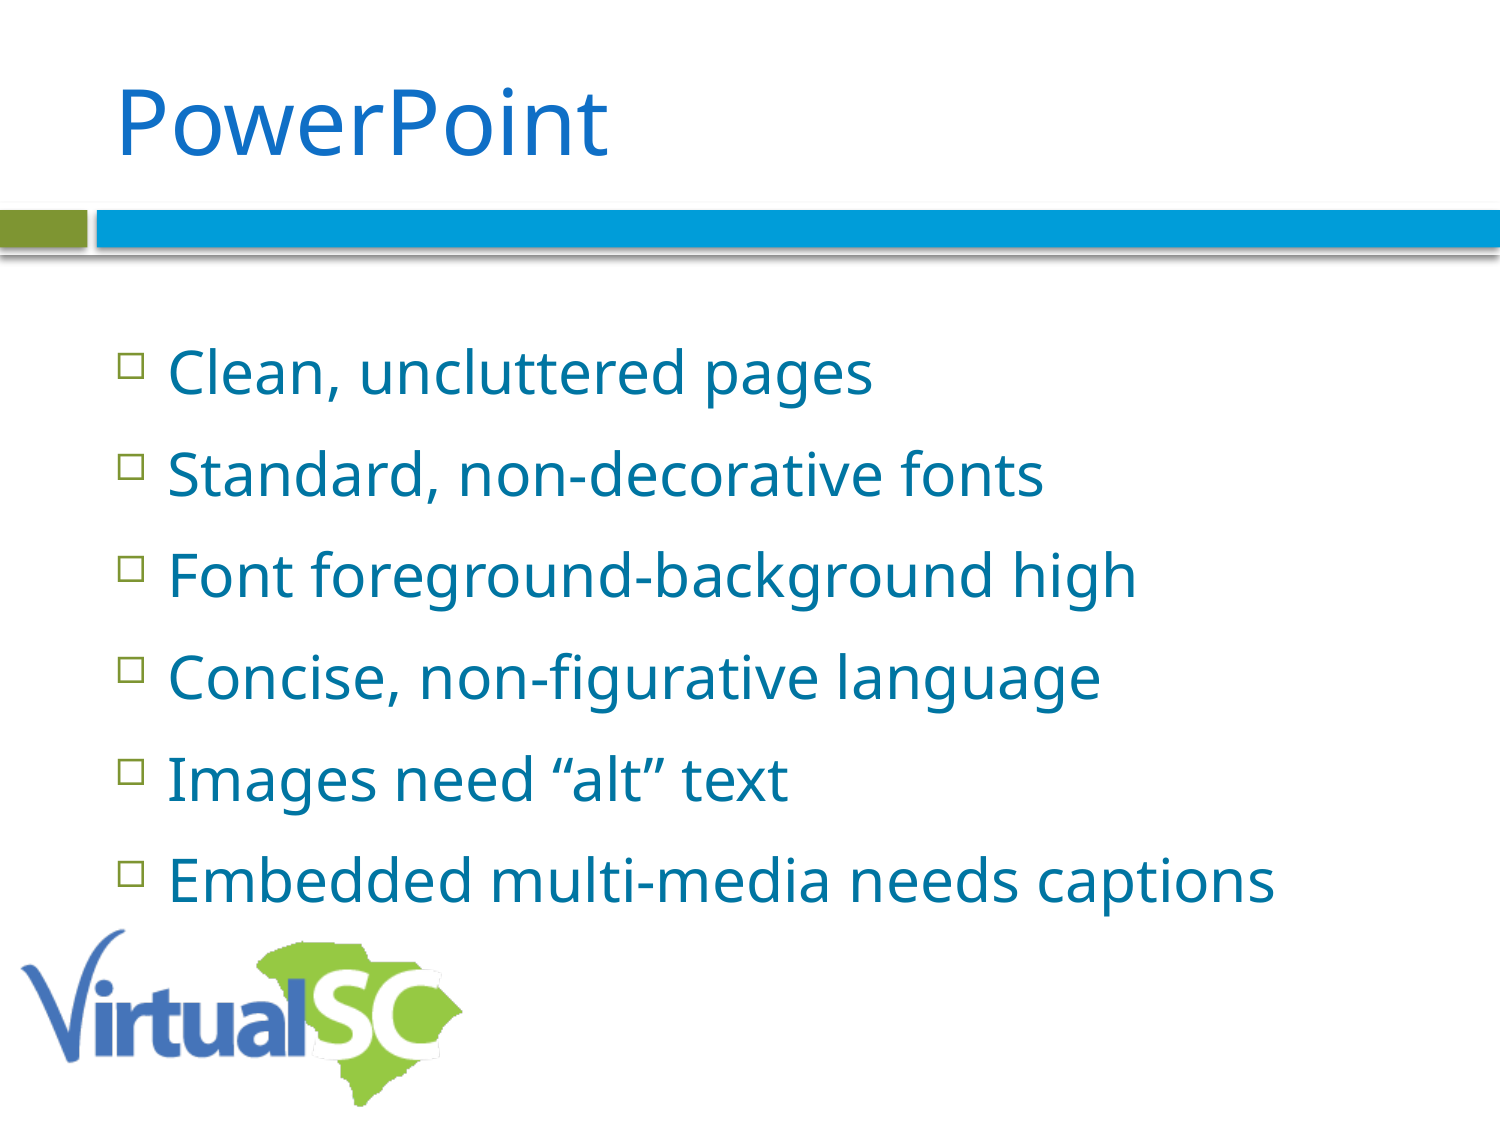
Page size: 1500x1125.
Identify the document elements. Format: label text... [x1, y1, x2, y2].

title PowerPoint [99, 37, 1438, 200]
list Clean, uncluttered pages Standard, non-decorative fonts Font foreground-background high Concise, non-figurative language Images need “alt” text Embedded multi-media needs captions [99, 312, 1438, 925]
picture [0, 908, 488, 1122]
